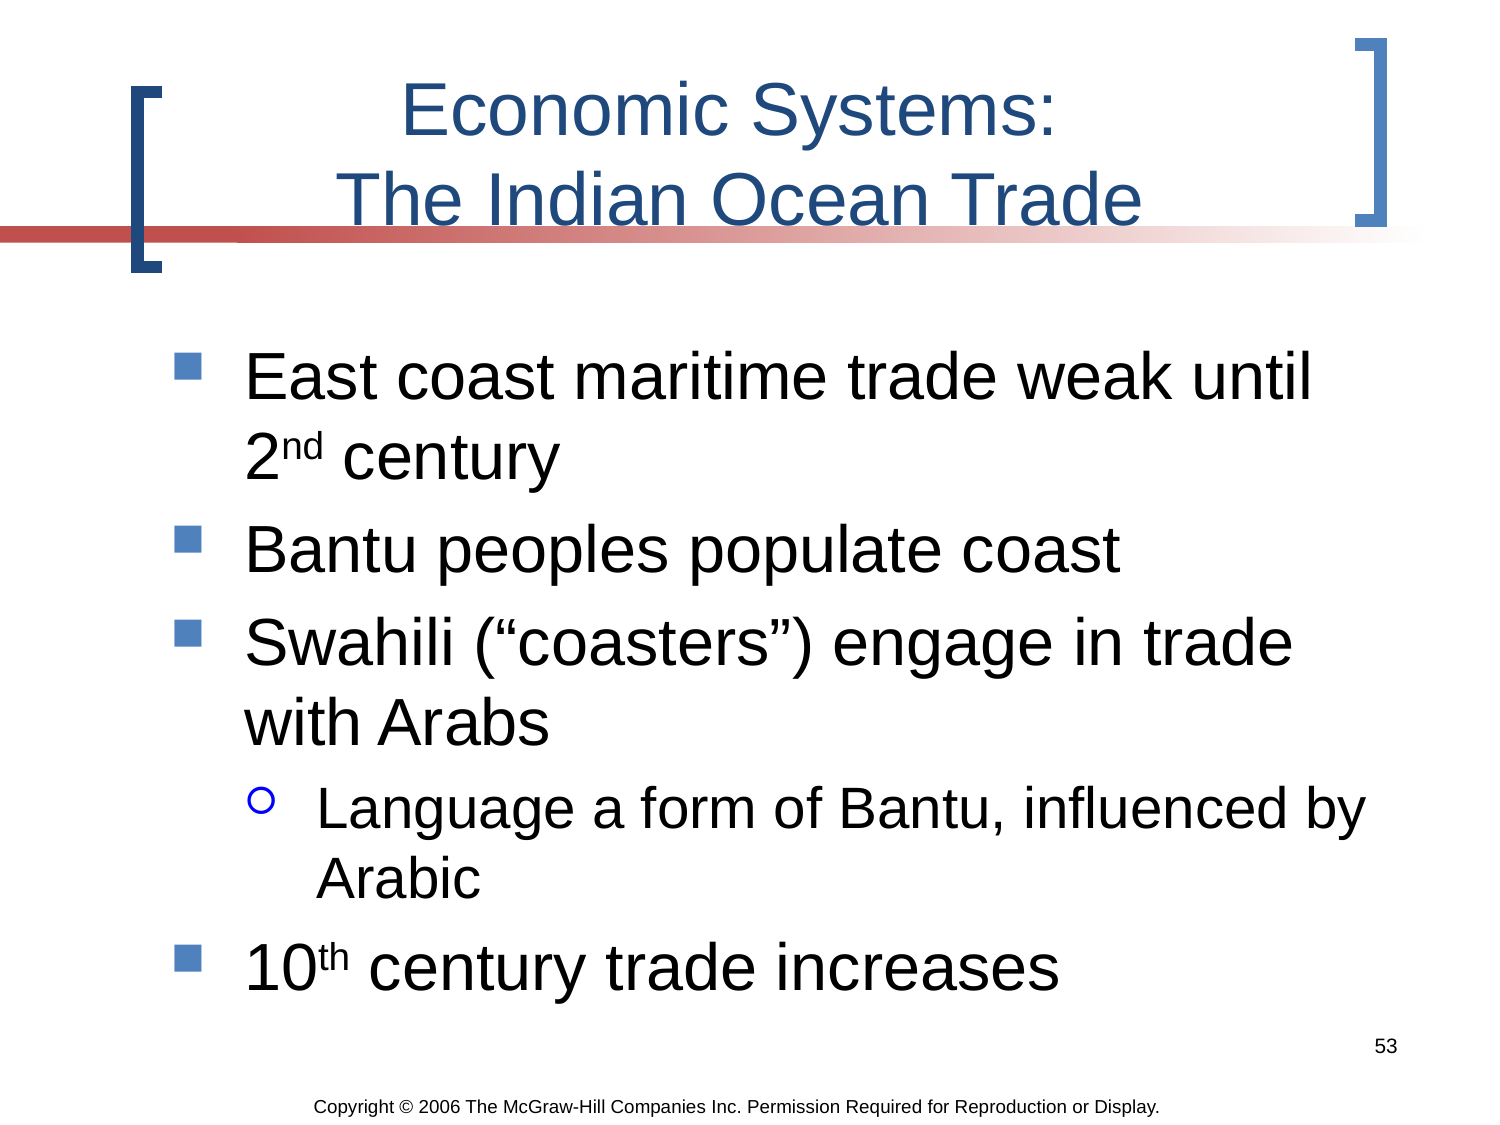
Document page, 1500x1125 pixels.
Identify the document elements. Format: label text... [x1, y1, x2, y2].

slide_number 53 [1099, 1024, 1413, 1101]
list East coast maritime trade weak until 2nd century Bantu peoples populate coast Swahili (“coasters”) engage in trade with Arabs Language a form of Bantu, influenced by Arabic 10th century trade increases [155, 324, 1413, 1001]
title Economic Systems: The Indian Ocean Trade [152, 15, 1328, 248]
